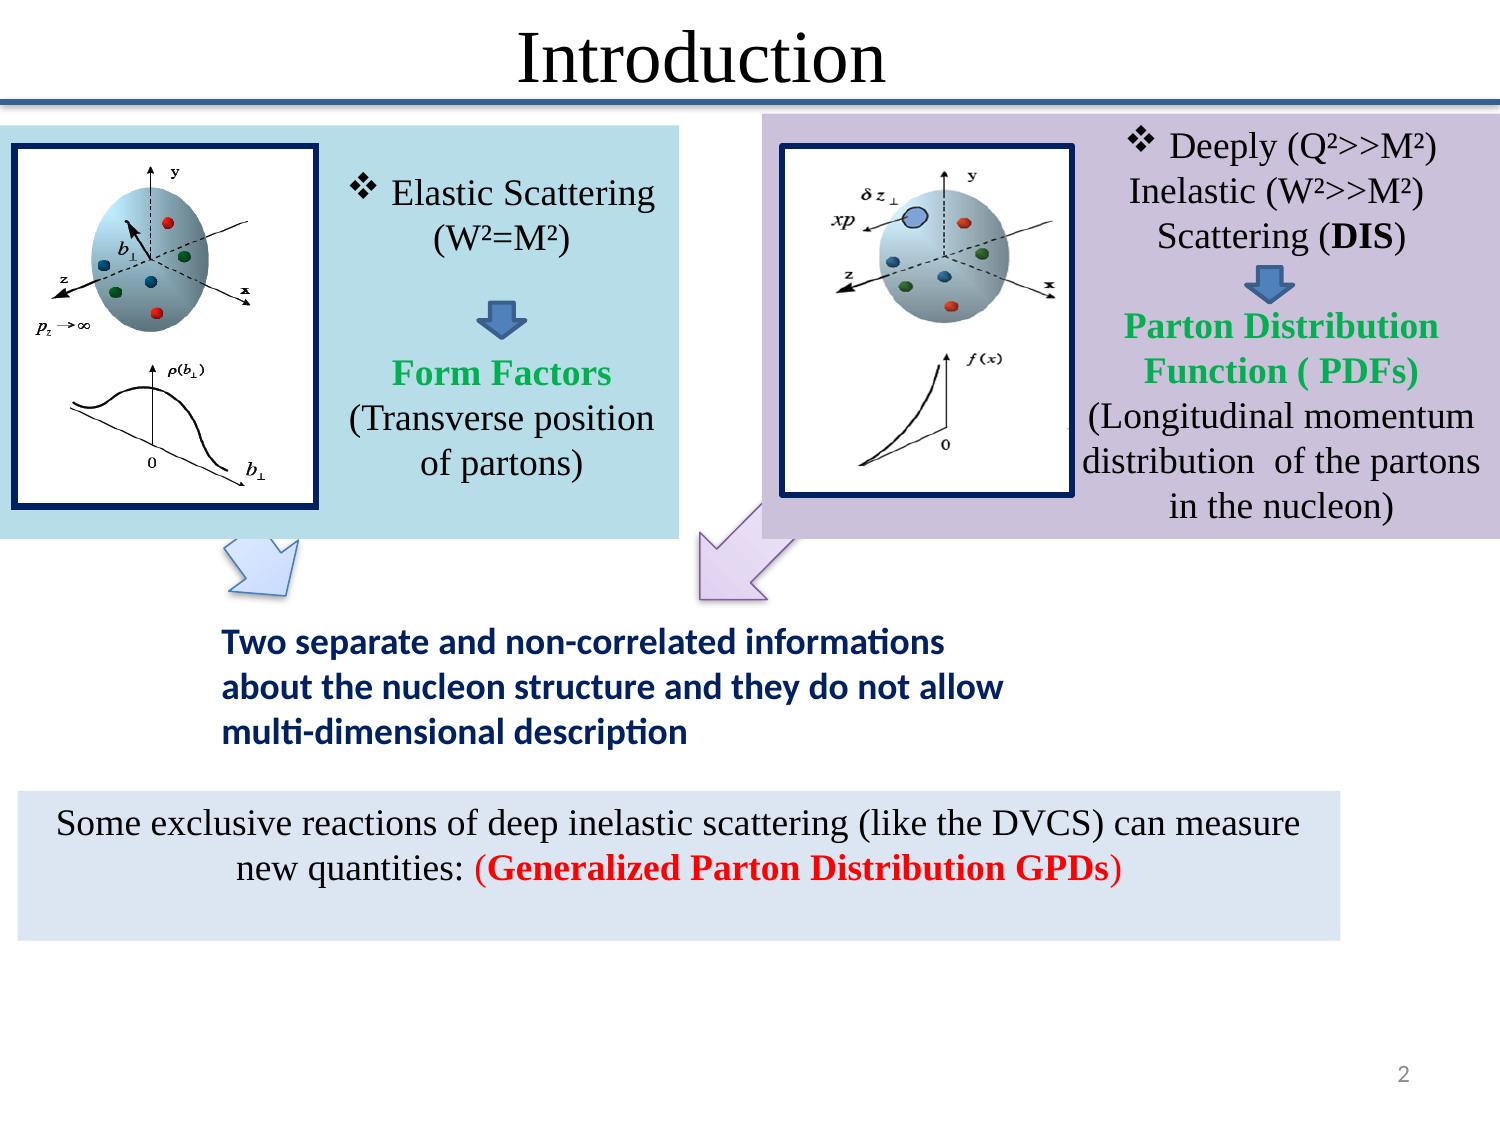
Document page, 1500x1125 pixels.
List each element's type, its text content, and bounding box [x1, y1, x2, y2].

text_box [1244, 265, 1296, 305]
text_box Some exclusive reactions of deep inelastic scattering (like the DVCS) can measure new quantities: (Generalized Parton Distribution GPDs) [17, 790, 1341, 941]
picture [785, 148, 1070, 492]
slide_number 2 [1074, 1042, 1425, 1103]
text_box [0, 123, 681, 541]
text_box Deeply (Q²>>M²) Inelastic (W²>>M²) Scattering (DIS) Parton Distribution Function ( PDFs) (Longitudinal momentum distribution of the partons in the nucleon) [1057, 113, 1500, 534]
text_box [760, 113, 1500, 541]
text_box Introduction [501, 0, 963, 97]
text_box [476, 300, 528, 340]
text_box Elastic Scattering (W²=M²) Form Factors (Transverse position of partons) [324, 160, 680, 491]
text_box [699, 504, 794, 601]
text_box Two separate and non-correlated informations about the nucleon structure and they do not allow multi-dimensional description [206, 609, 1058, 760]
picture [17, 148, 314, 504]
text_box [223, 541, 299, 597]
